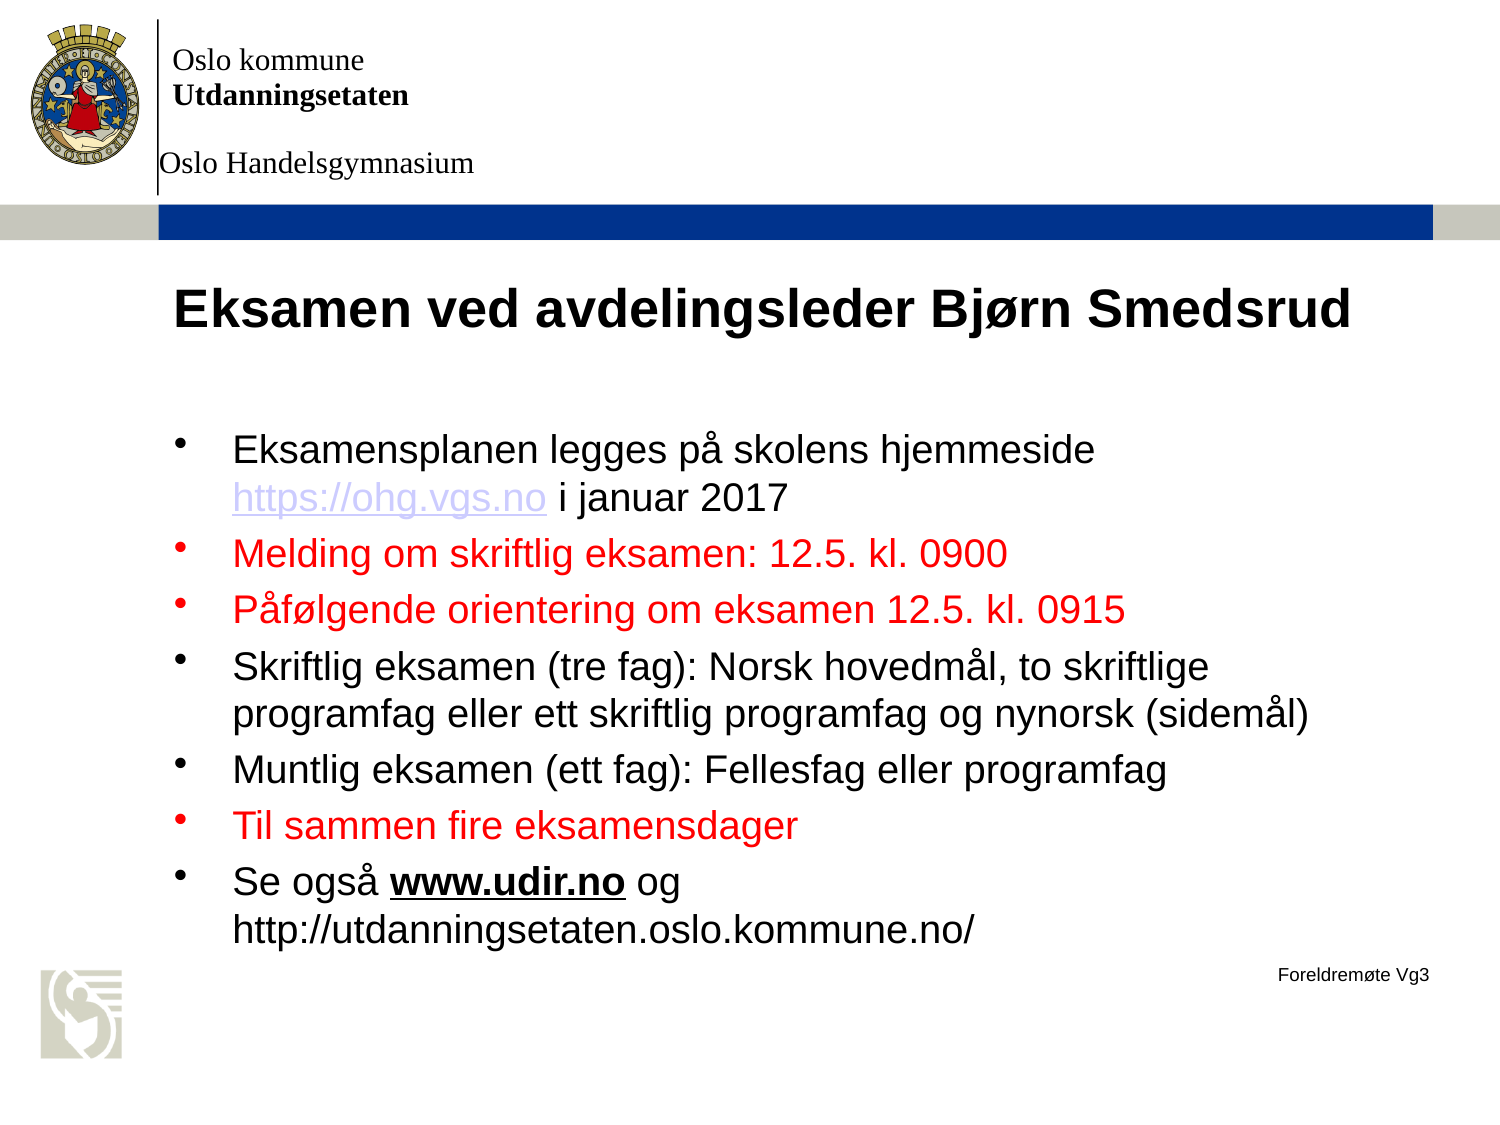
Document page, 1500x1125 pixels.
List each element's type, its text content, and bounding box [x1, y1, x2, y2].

picture [25, 20, 145, 169]
title Eksamen ved avdelingsleder Bjørn Smedsrud [158, 265, 1430, 352]
footer Foreldremøte Vg3 [1102, 963, 1430, 993]
list Eksamensplanen legges på skolens hjemmeside https://ohg.vgs.no i januar 2017 Melding om skriftlig eksamen: 12.5. kl. 0900 Påfølgende orientering om eksamen 12.5. kl. 0915 Skriftlig eksamen (tre fag): Norsk hovedmål, to skriftlige programfag eller ett skriftlig programfag og nynorsk (sidemål) Muntlig eksamen (ett fag): Fellesfag eller programfag Til sammen fire eksamensdager Se også www.udir.no og http://utdanningsetaten.oslo.kommune.no/ [158, 360, 1430, 963]
picture [38, 967, 124, 1061]
